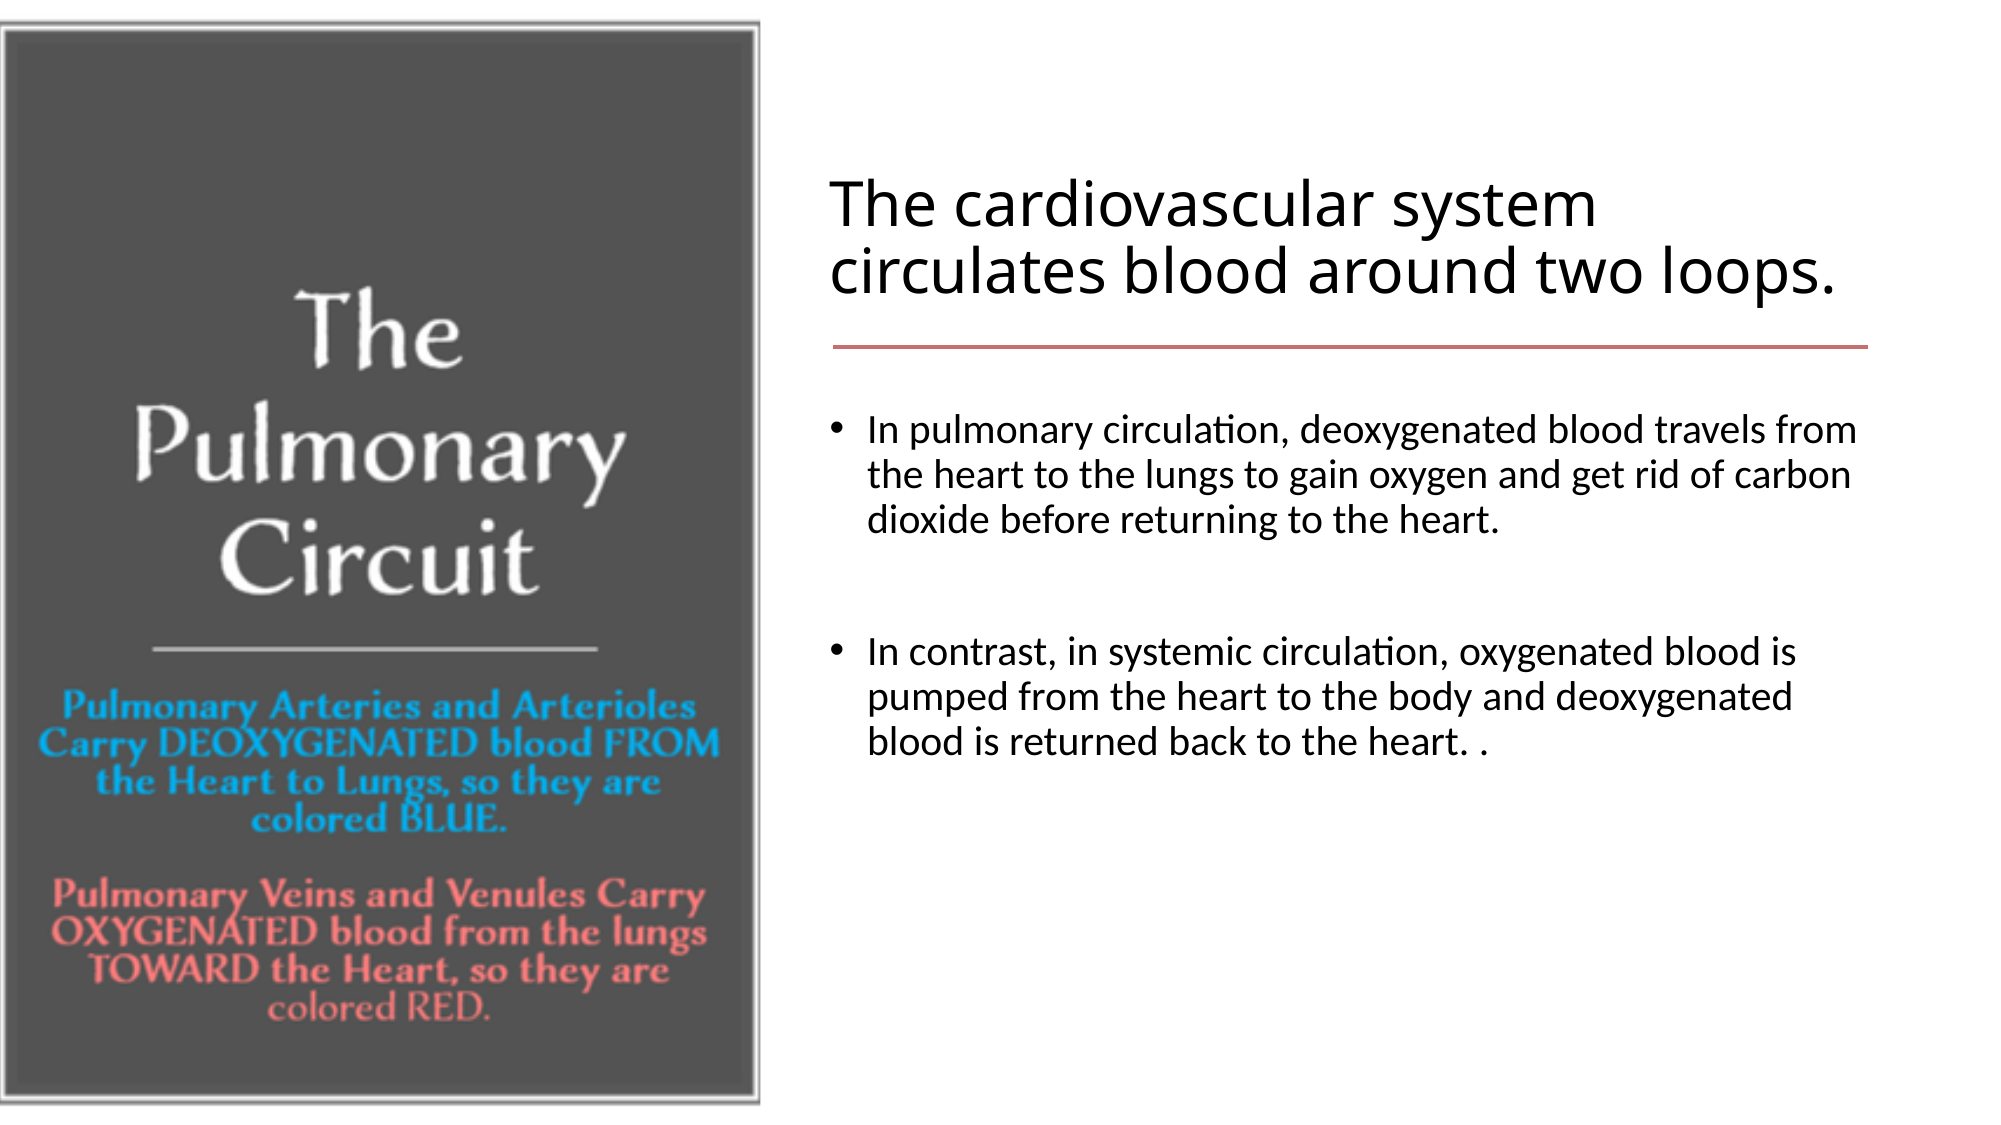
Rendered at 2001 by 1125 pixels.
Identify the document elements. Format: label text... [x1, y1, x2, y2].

list In pulmonary circulation, deoxygenated blood travels from the heart to the lungs to gain oxygen and get rid of carbon dioxide before returning to the heart. In contrast, in systemic circulation, oxygenated blood is pumped from the heart to the body and deoxygenated blood is returned back to the heart. . [814, 399, 1895, 1021]
picture [0, 0, 761, 1125]
title The cardiovascular system circulates blood around two loops. [814, 103, 1895, 315]
